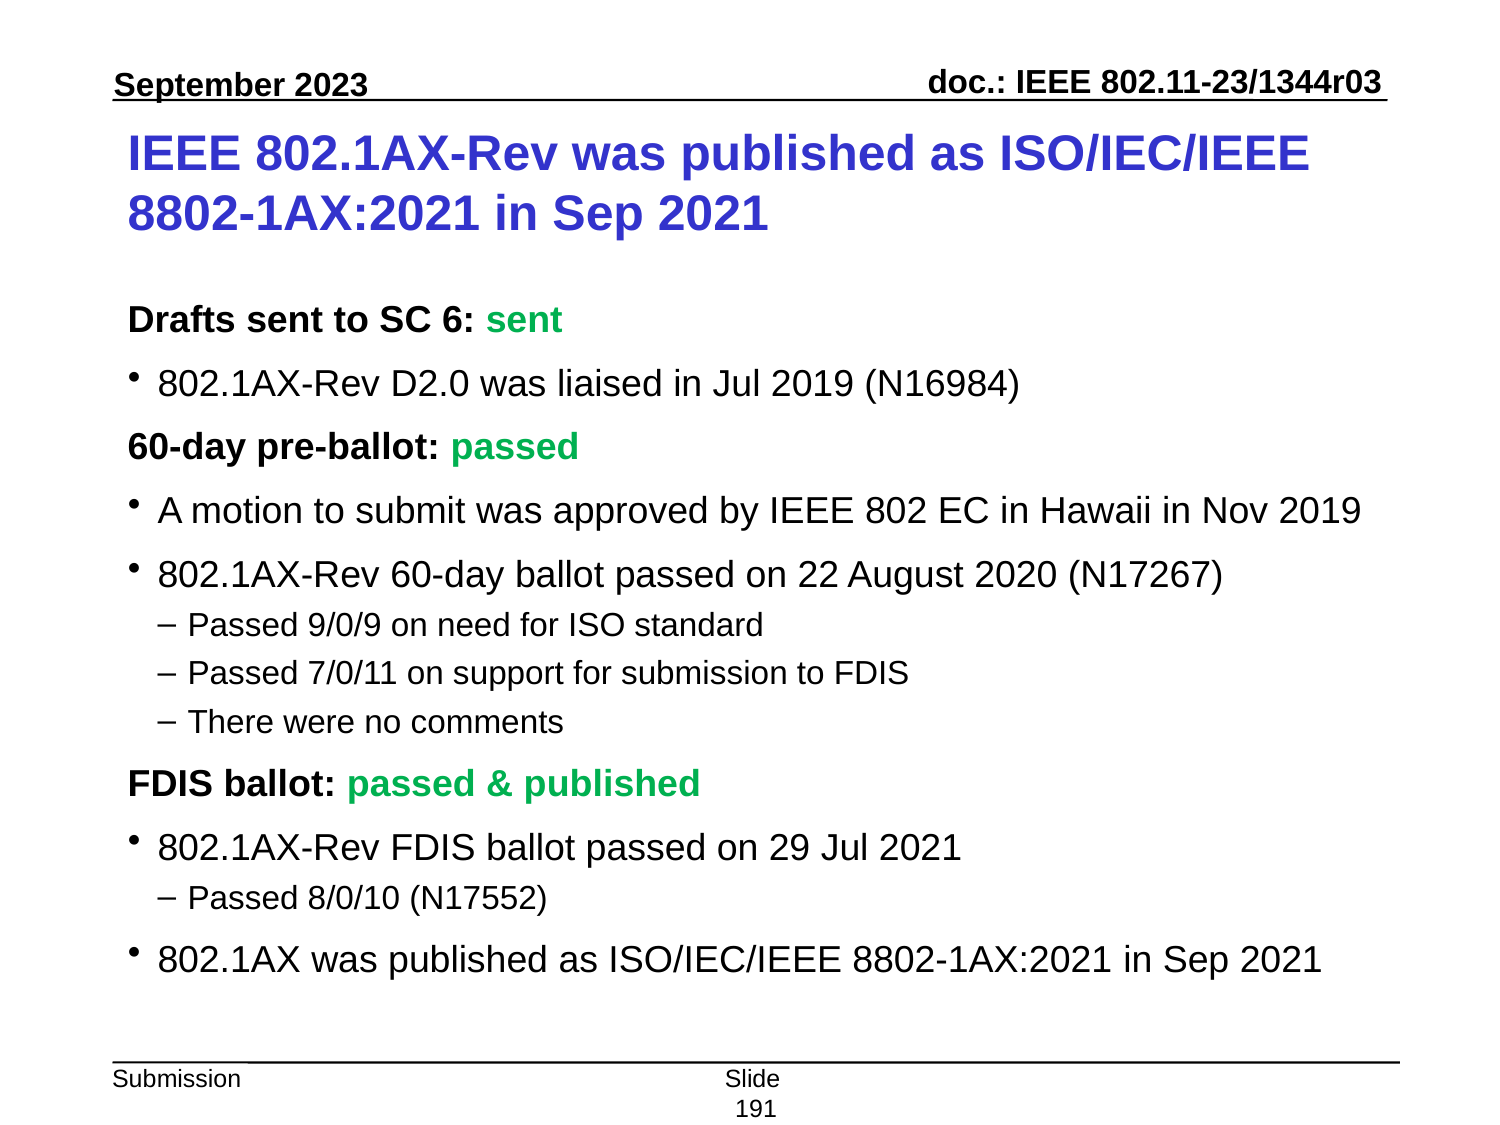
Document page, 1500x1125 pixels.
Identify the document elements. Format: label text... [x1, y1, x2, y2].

list Drafts sent to SC 6: sent 802.1AX-Rev D2.0 was liaised in Jul 2019 (N16984) 60-day pre-ballot: passed A motion to submit was approved by IEEE 802 EC in Hawaii in Nov 2019 802.1AX-Rev 60-day ballot passed on 22 August 2020 (N17267) Passed 9/0/9 on need for ISO standard Passed 7/0/11 on support for submission to FDIS There were no comments FDIS ballot: passed & published 802.1AX-Rev FDIS ballot passed on 29 Jul 2021 Passed 8/0/10 (N17552) 802.1AX was published as ISO/IEC/IEEE 8802-1AX:2021 in Sep 2021 [112, 287, 1388, 963]
slide_number Slide 191 [709, 1061, 803, 1093]
title IEEE 802.1AX-Rev was published as ISO/IEC/IEEE 8802-1AX:2021 in Sep 2021 [112, 112, 1388, 287]
